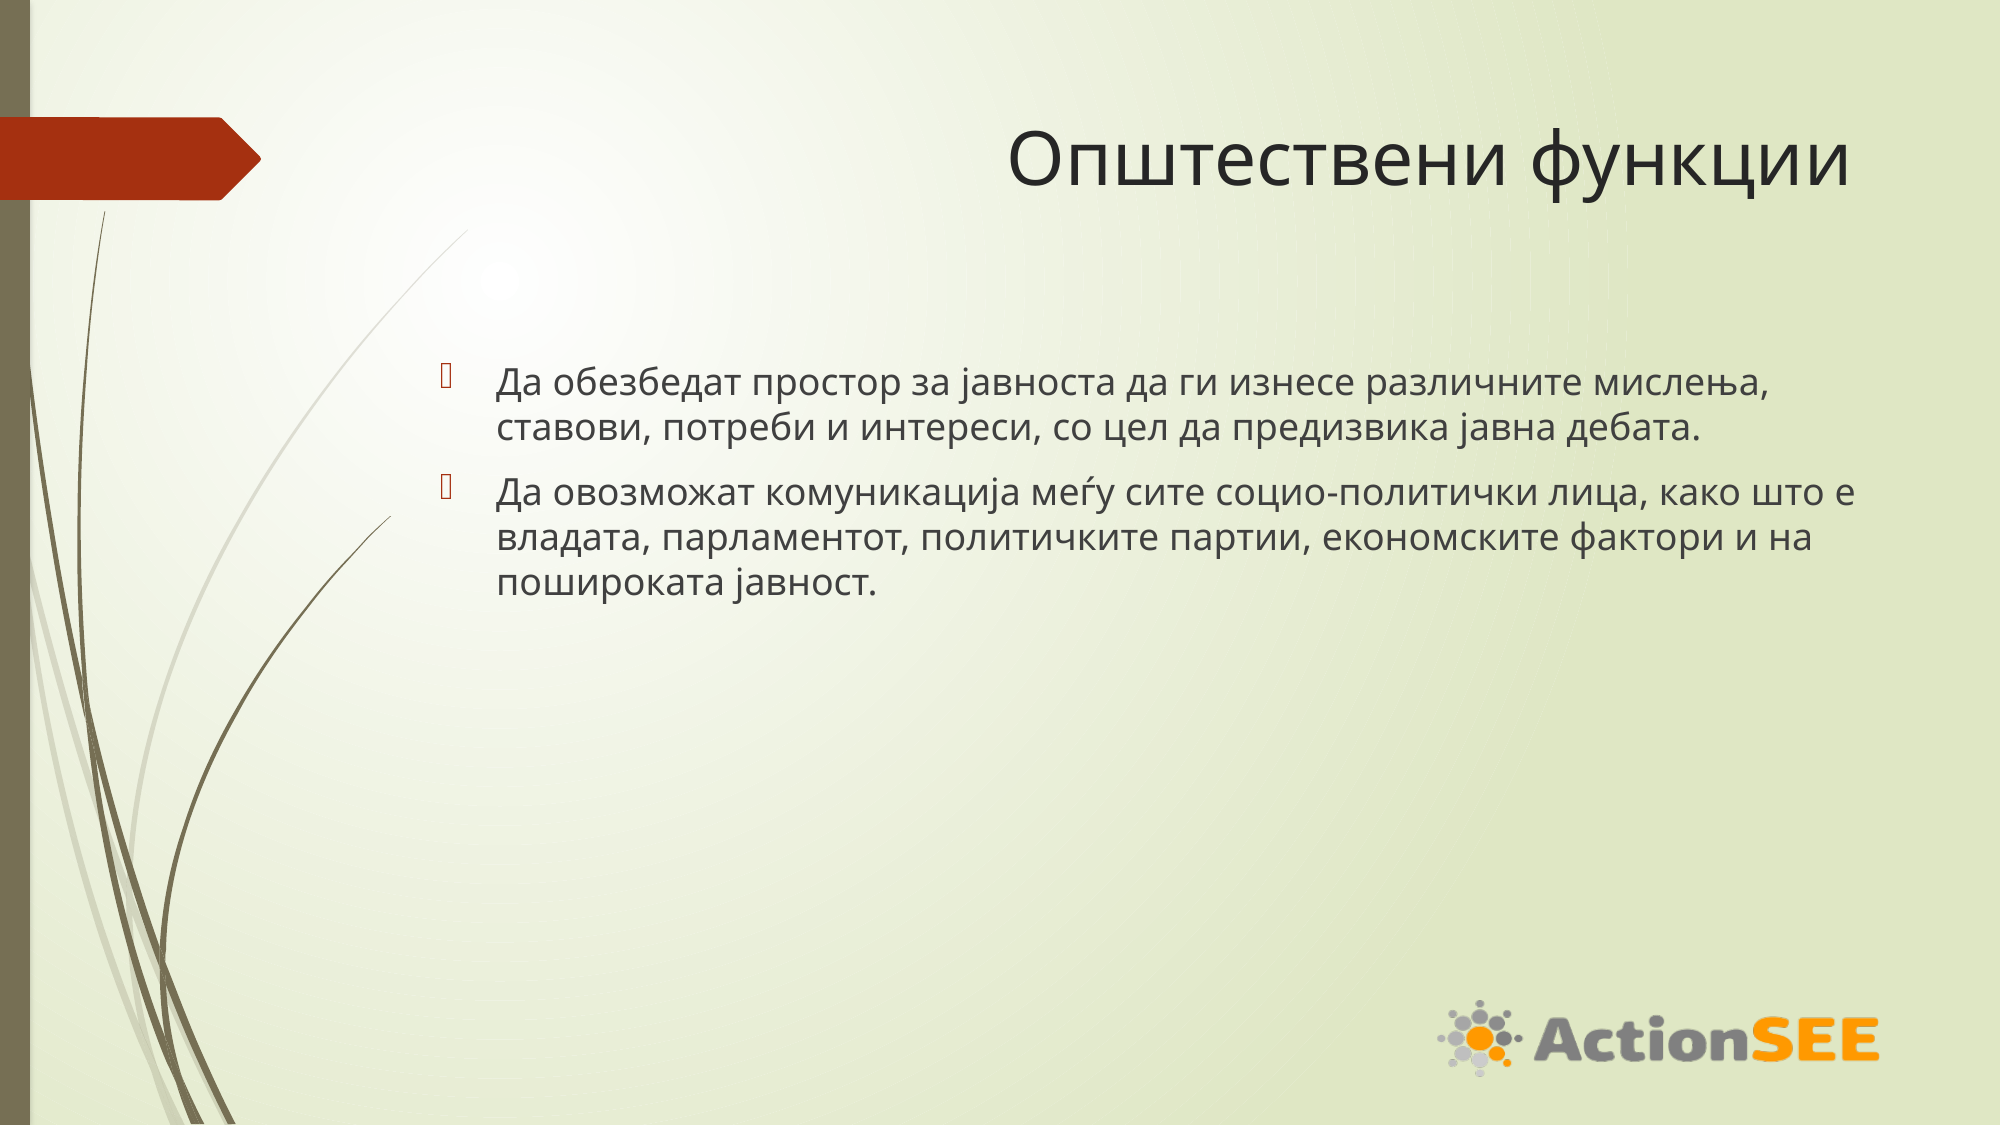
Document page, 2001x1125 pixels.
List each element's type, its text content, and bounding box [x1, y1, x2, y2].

title Општествени функции [425, 102, 1888, 313]
picture [1428, 992, 1888, 1084]
list Да обезбедат простор за јавноста да ги изнесе различните мислења, ставови, потреби и интереси, со цел да предизвика јавна дебата. Да овозможат комуникација меѓу сите социо-политички лица, како што е владата, парламентот, политичките партии, економските фактори и на пошироката јавност. [424, 350, 1888, 970]
